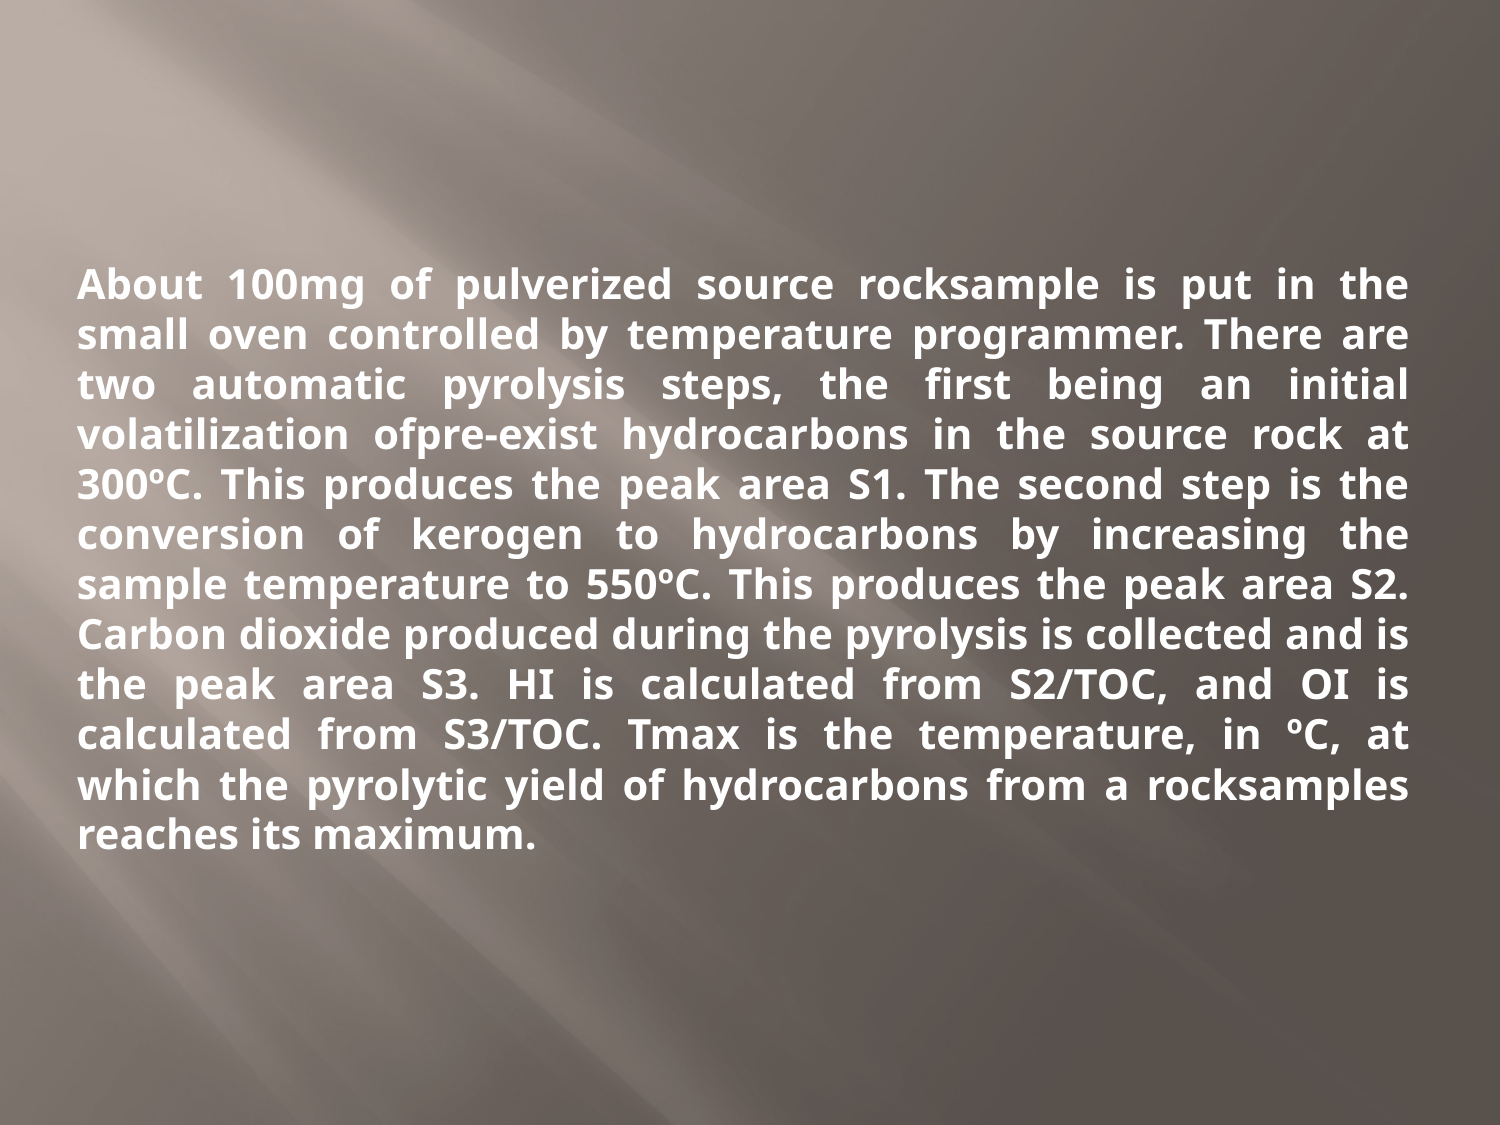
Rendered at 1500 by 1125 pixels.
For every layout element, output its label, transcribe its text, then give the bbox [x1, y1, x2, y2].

list About 100mg of pulverized source rocksample is put in the small oven controlled by temperature programmer. There are two automatic pyrolysis steps, the first being an initial volatilization ofpre-exist hydrocarbons in the source rock at 300ºC. This produces the peak area S1. The second step is the conversion of kerogen to hydrocarbons by increasing the sample temperature to 550ºC. This produces the peak area S2. Carbon dioxide produced during the pyrolysis is collected and is the peak area S3. HI is calculated from S2/TOC, and OI is calculated from S3/TOC. Tmax is the temperature, in ºC, at which the pyrolytic yield of hydrocarbons from a rocksamples reaches its maximum. [50, 249, 1425, 988]
